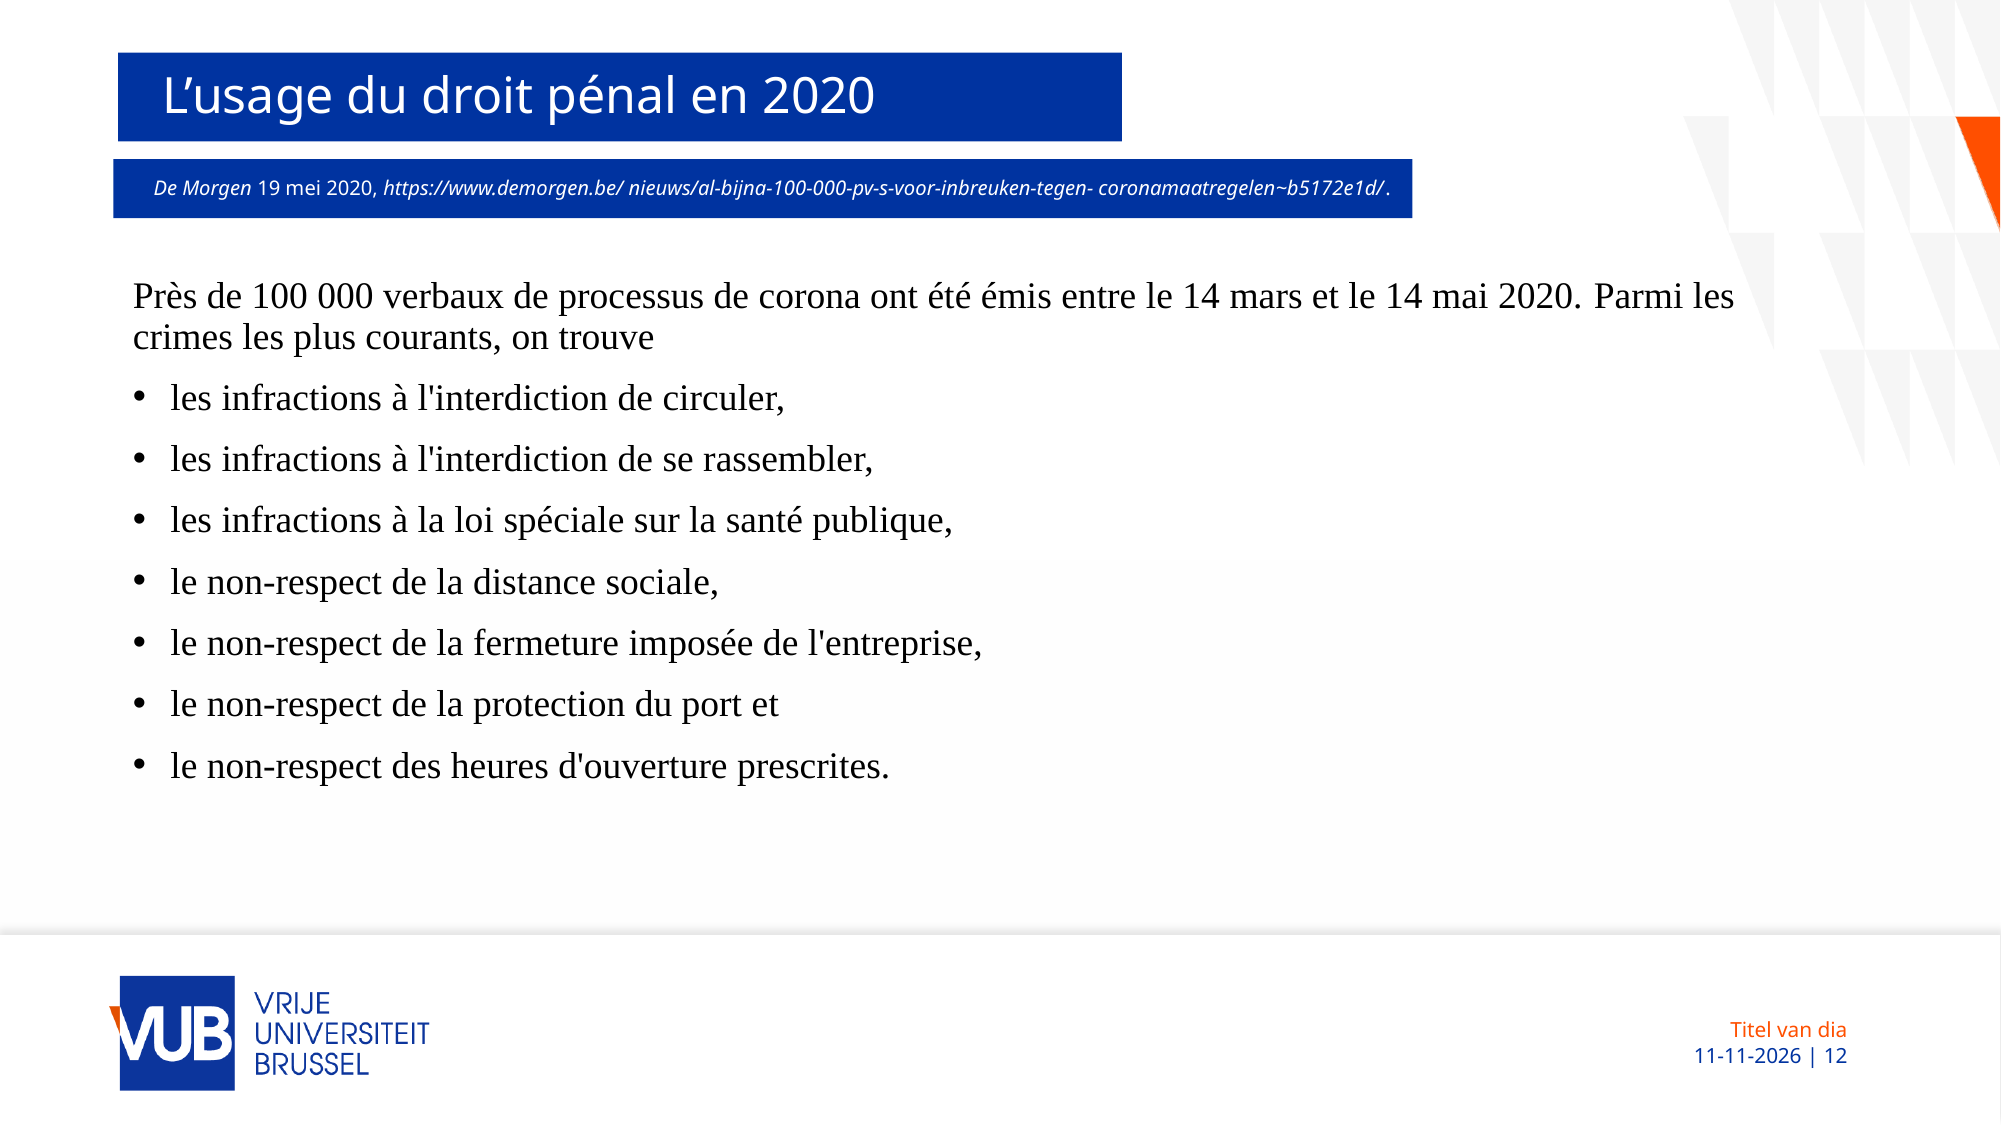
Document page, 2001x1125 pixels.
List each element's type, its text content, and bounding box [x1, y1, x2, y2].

picture [0, 935, 2001, 1125]
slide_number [1412, 1042, 1863, 1072]
footer Titel van dia [1412, 1017, 1863, 1042]
title L’usage du droit pénal en 2020 [118, 52, 1122, 142]
subtitle De Morgen 19 mei 2020, https://www.demorgen.be/ nieuws/al-bijna-100-000-pv-s-voor-inbreuken-tegen- coronamaatregelen~b5172e1d/. [113, 159, 1413, 219]
picture [1956, 117, 2001, 235]
list Près de 100 000 verbaux de processus de corona ont été émis entre le 14 mars et le 14 mai 2020. Parmi les crimes les plus courants, on trouve les infractions à l'interdiction de circuler, les infractions à l'interdiction de se rassembler, les infractions à la loi spéciale sur la santé publique, le non-respect de la distance sociale, le non-respect de la fermeture imposée de l'entreprise, le non-respect de la protection du port et le non-respect des heures d'ouverture prescrites. [118, 268, 1842, 877]
